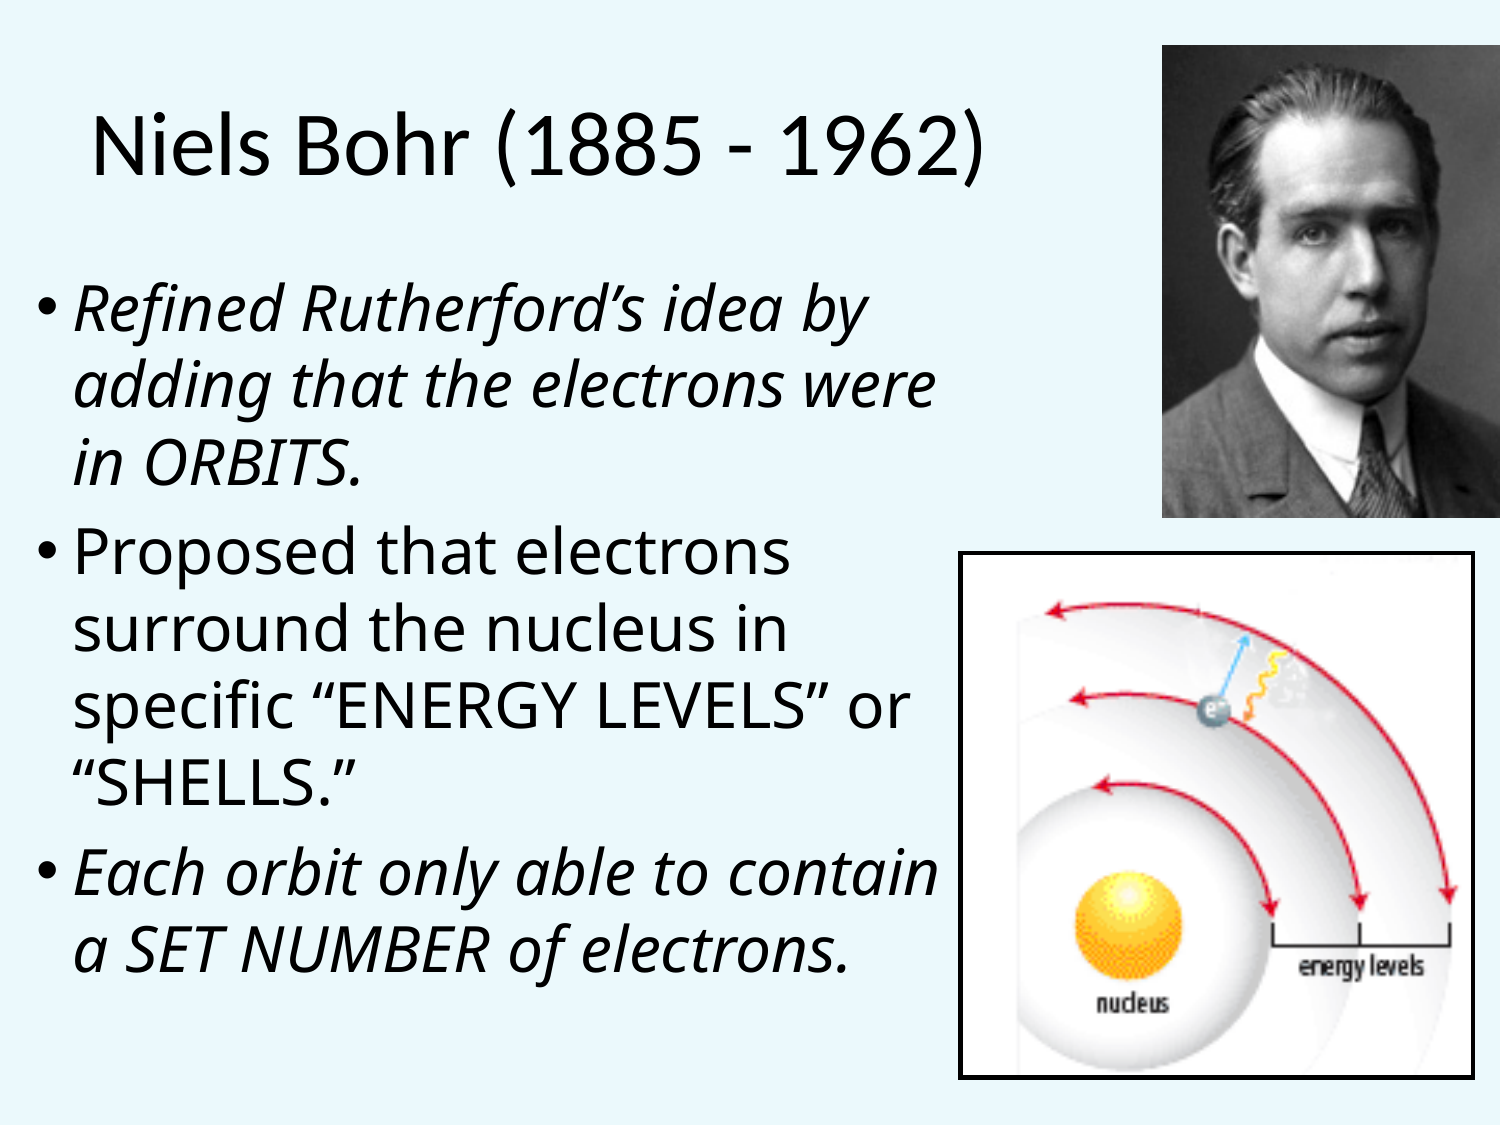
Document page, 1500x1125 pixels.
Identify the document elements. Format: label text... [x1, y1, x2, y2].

title Niels Bohr (1885 - 1962) [75, 45, 1160, 233]
picture [962, 554, 1471, 1076]
picture [1162, 44, 1500, 518]
list Refined Rutherford’s idea by adding that the electrons were in ORBITS. Proposed that electrons surround the nucleus in specific “ENERGY LEVELS” or “SHELLS.” Each orbit only able to contain a SET NUMBER of electrons. [0, 259, 963, 1002]
